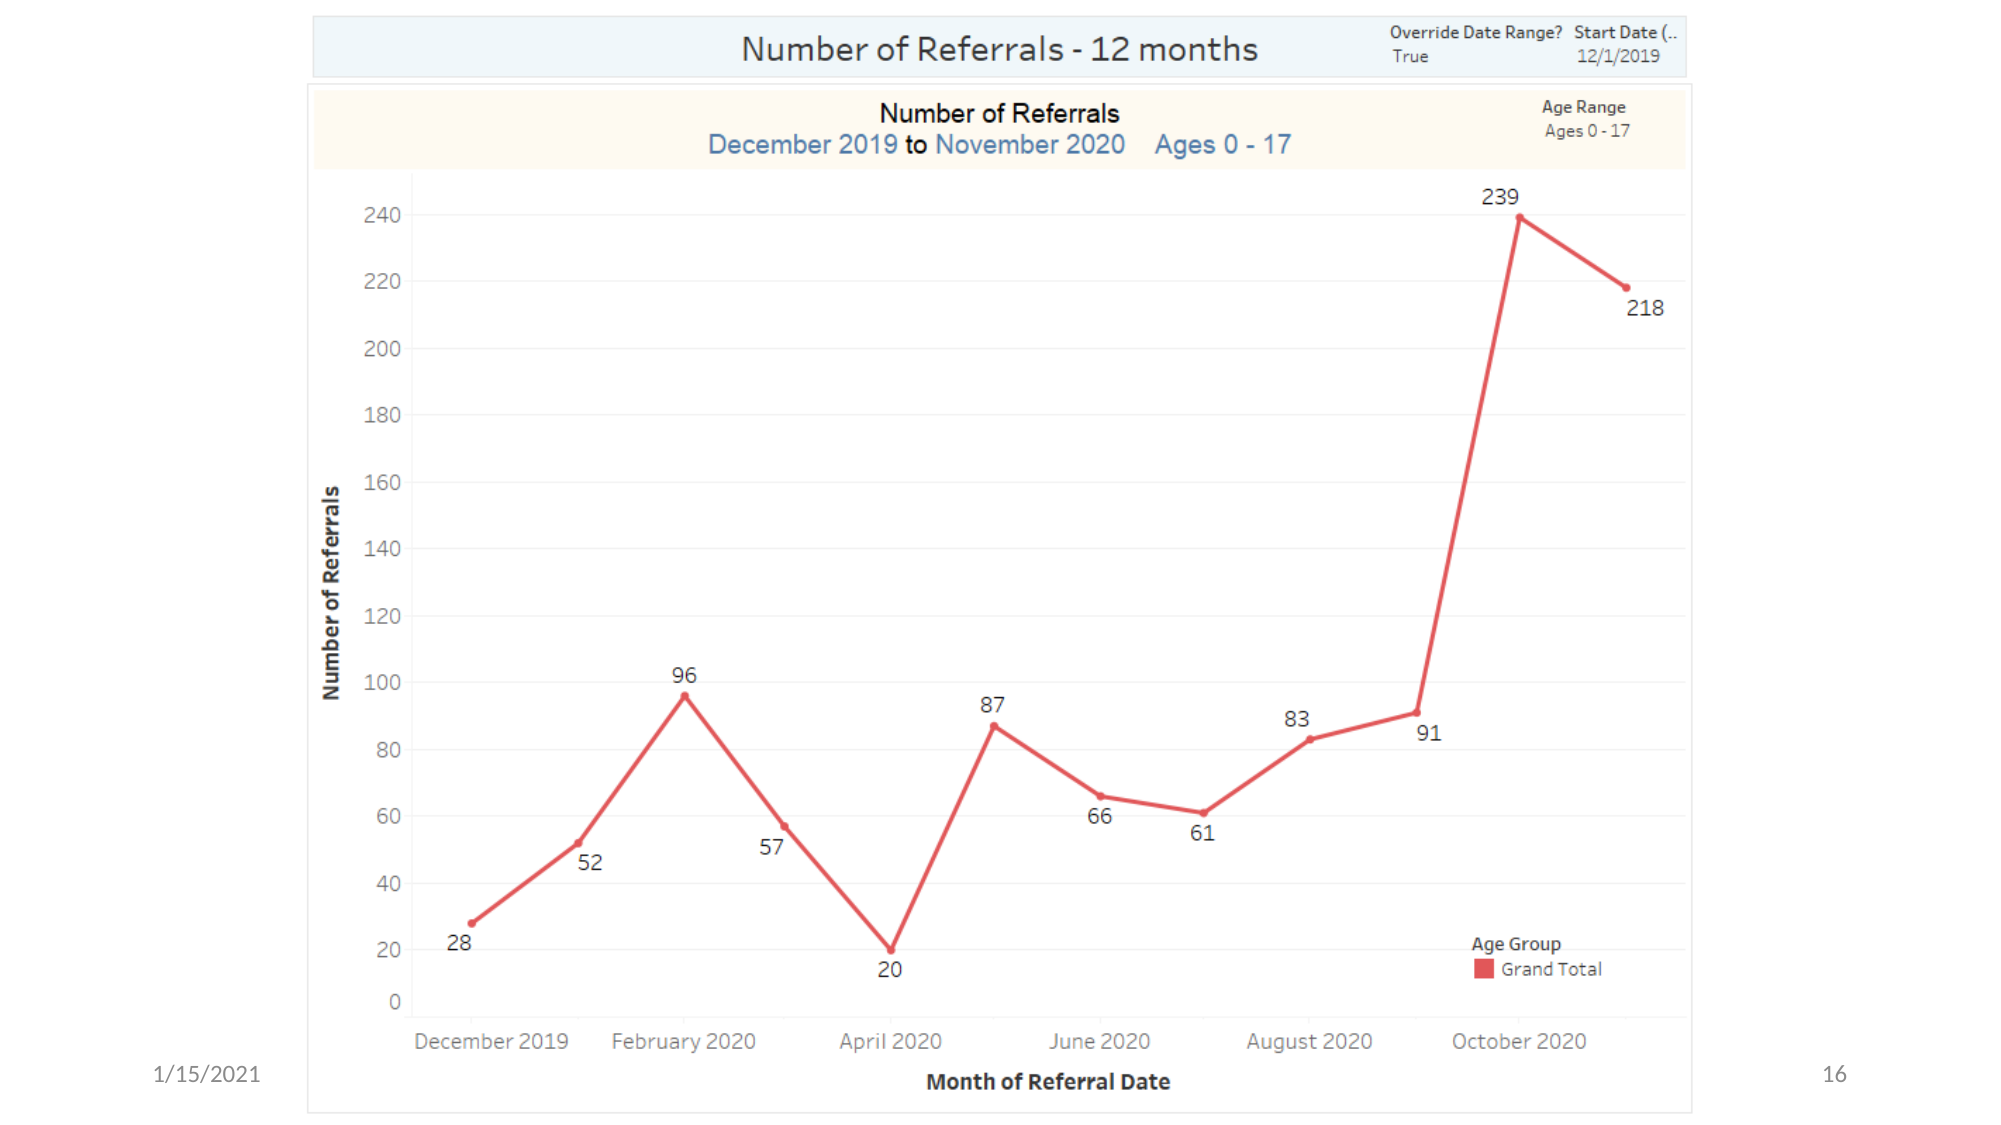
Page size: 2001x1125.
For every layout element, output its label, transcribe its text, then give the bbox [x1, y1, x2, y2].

picture [296, 0, 1704, 1125]
slide_number 16 [1704, 1042, 1863, 1103]
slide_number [137, 1042, 296, 1103]
